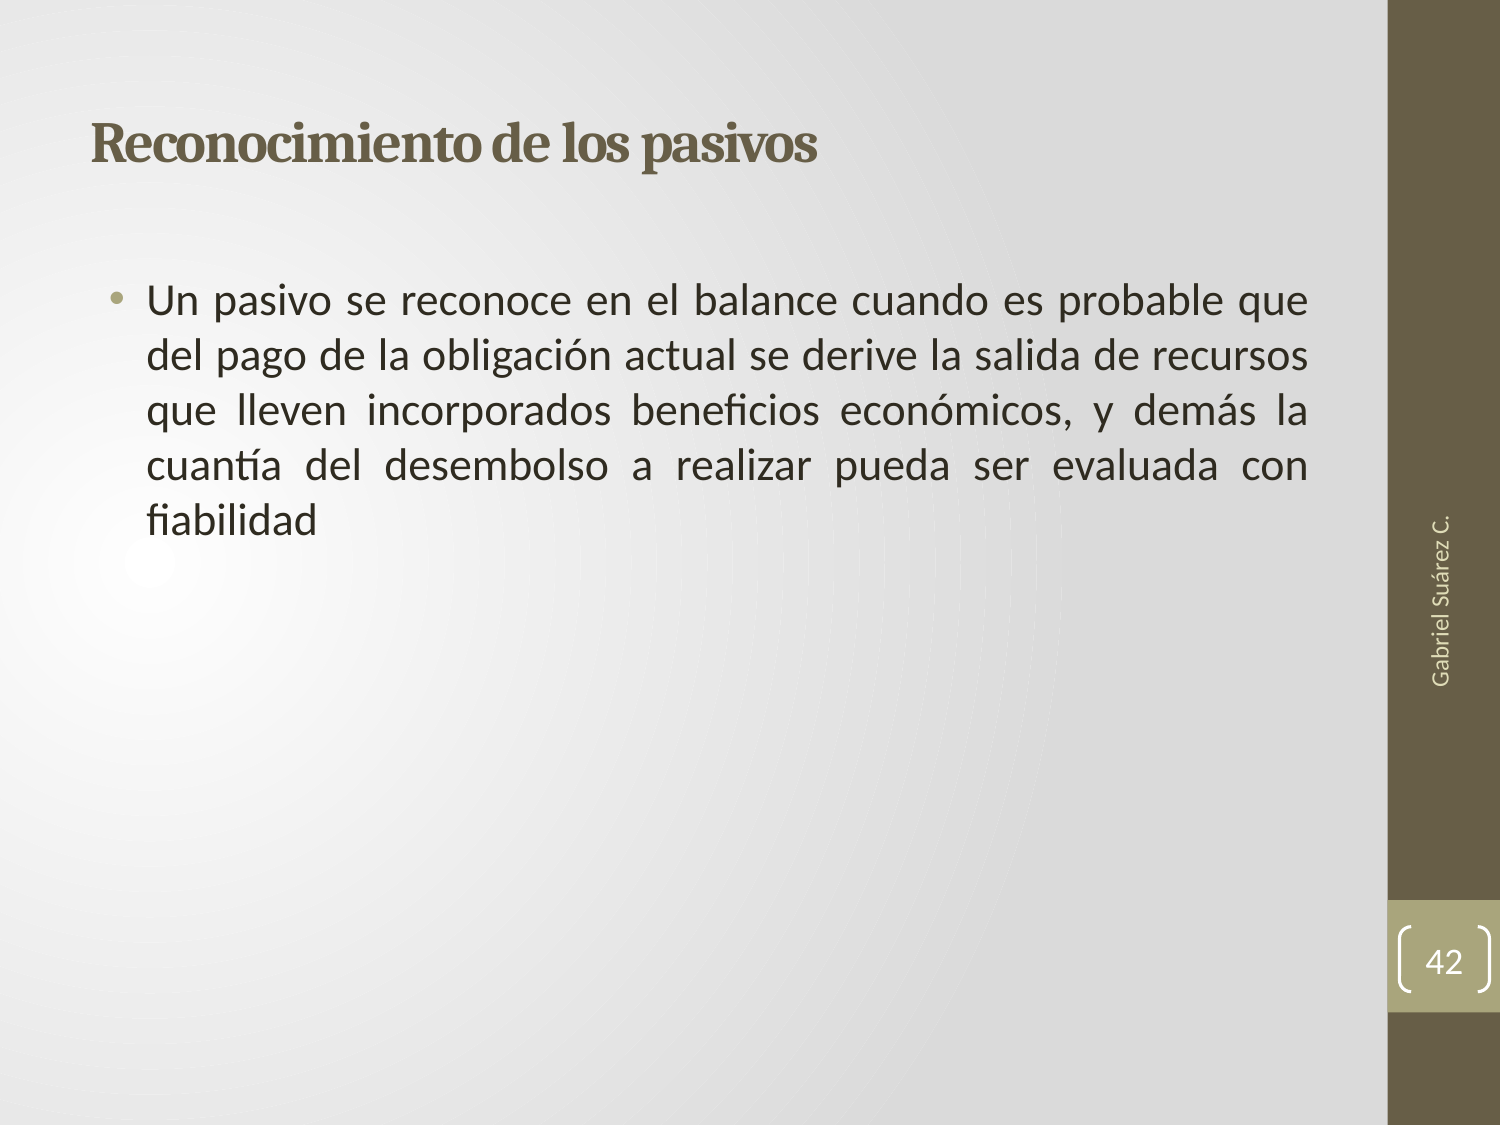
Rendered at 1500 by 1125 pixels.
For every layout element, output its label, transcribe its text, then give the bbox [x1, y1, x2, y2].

title Reconocimiento de los pasivos [75, 45, 1325, 233]
slide_number 42 [1397, 925, 1492, 994]
list Un pasivo se reconoce en el balance cuando es probable que del pago de la obligación actual se derive la salida de recursos que lleven incorporados beneficios económicos, y demás la cuantía del desembolso a realizar pueda ser evaluada con fiabilidad [75, 262, 1325, 1050]
footer Gabriel Suárez C. [1408, 500, 1469, 889]
